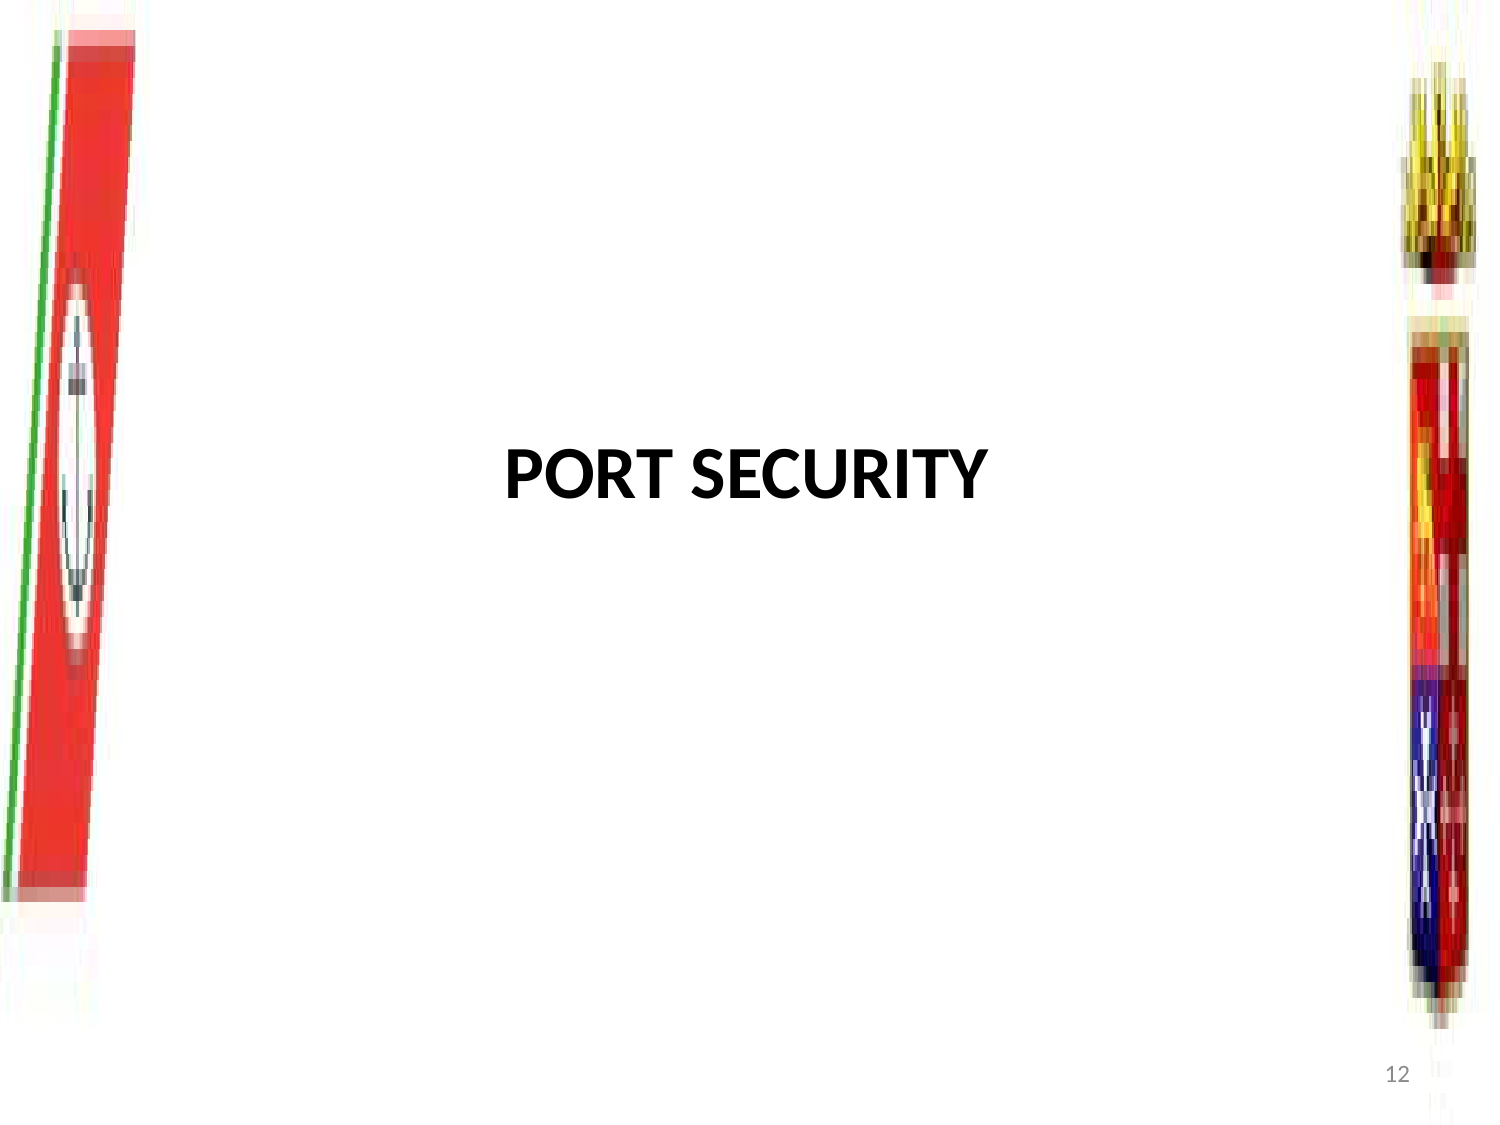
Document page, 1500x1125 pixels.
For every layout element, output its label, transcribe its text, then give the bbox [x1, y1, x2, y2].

text_box PORT SECURITY [140, 433, 1354, 521]
slide_number 12 [1074, 1042, 1425, 1103]
picture [0, 0, 1500, 1125]
